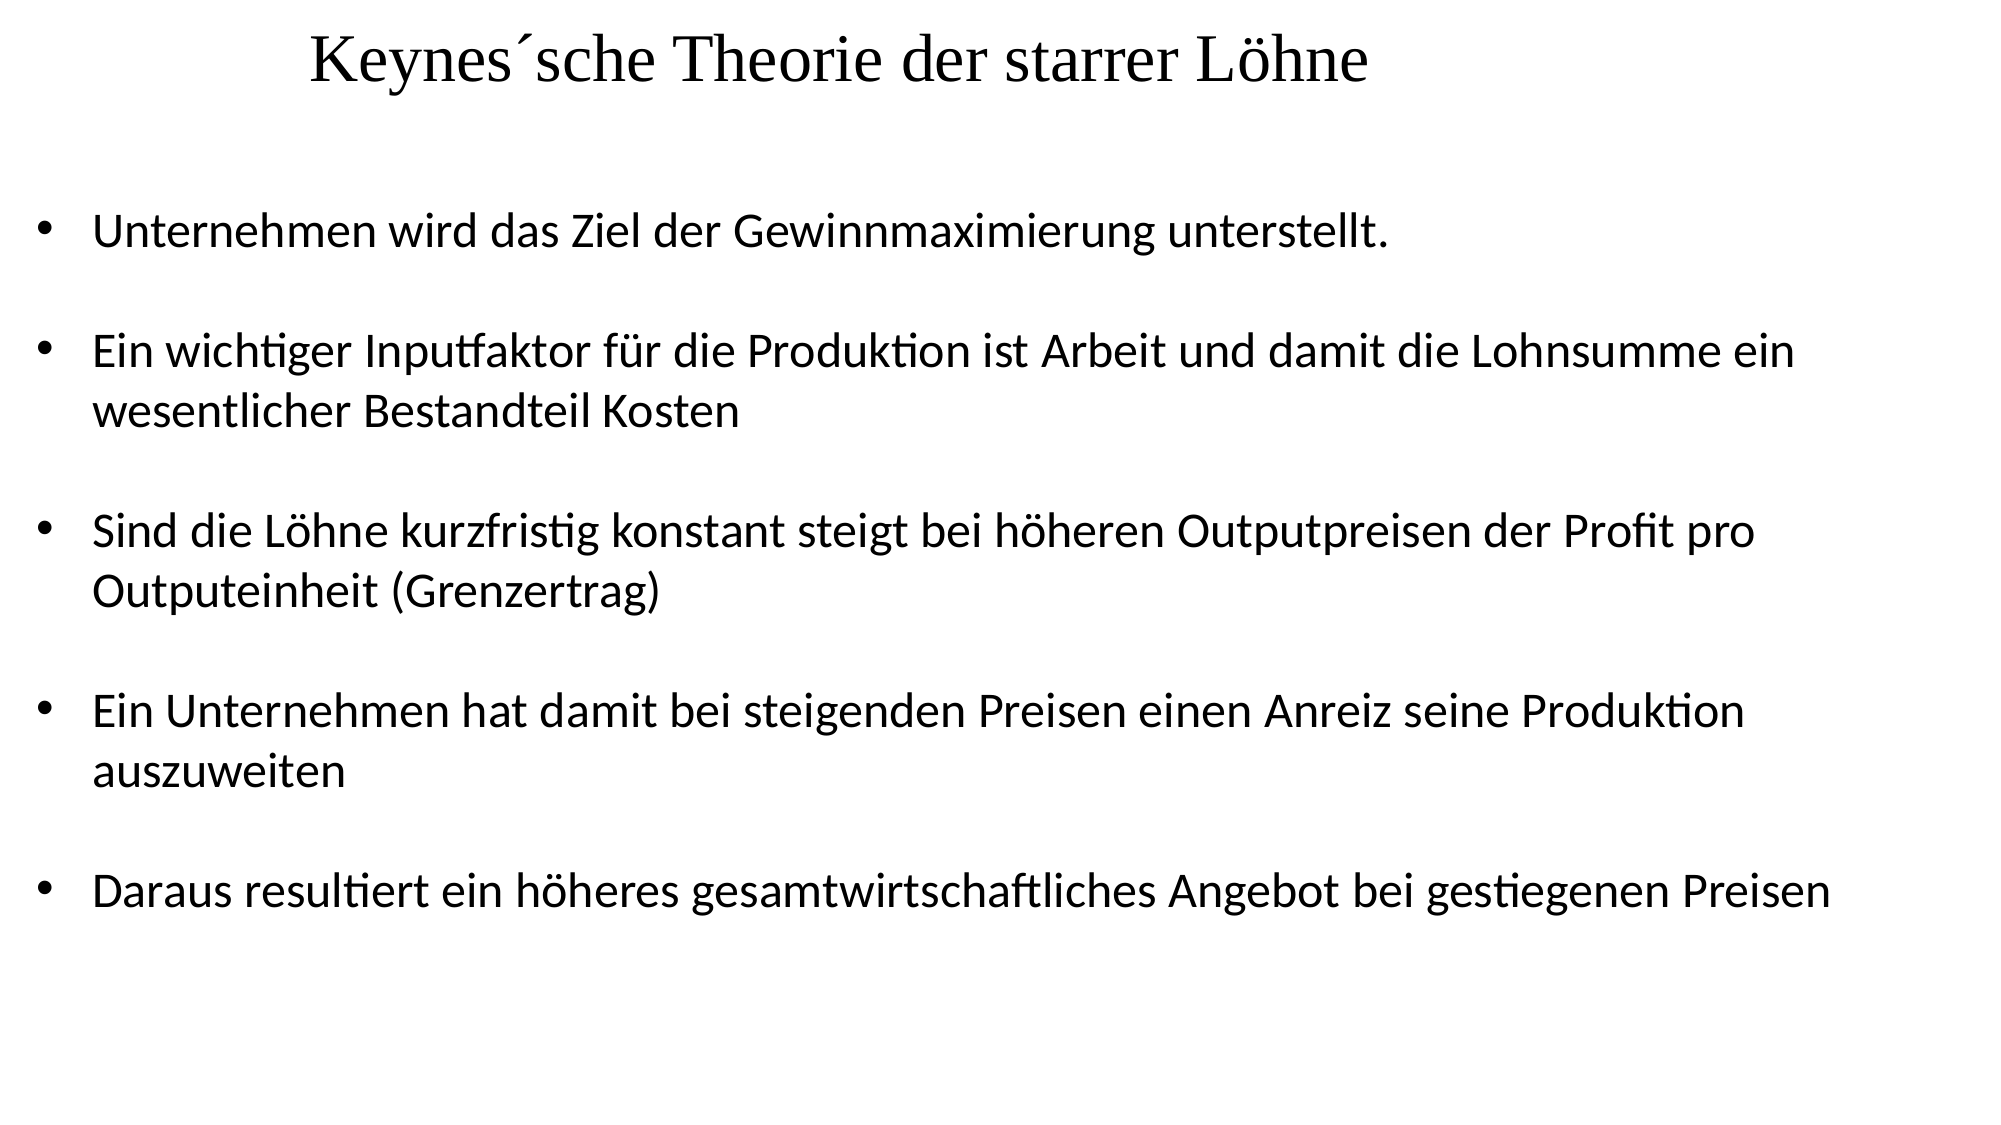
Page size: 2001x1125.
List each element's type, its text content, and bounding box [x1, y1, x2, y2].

text_box Unternehmen wird das Ziel der Gewinnmaximierung unterstellt. Ein wichtiger Inputfaktor für die Produktion ist Arbeit und damit die Lohnsumme ein wesentlicher Bestandteil Kosten Sind die Löhne kurzfristig konstant steigt bei höheren Outputpreisen der Profit pro Outputeinheit (Grenzertrag) Ein Unternehmen hat damit bei steigenden Preisen einen Anreiz seine Produktion auszuweiten Daraus resultiert ein höheres gesamtwirtschaftliches Angebot bei gestiegenen Preisen [22, 190, 1959, 971]
text_box Keynes´sche Theorie der starrer Löhne [295, 6, 1385, 184]
